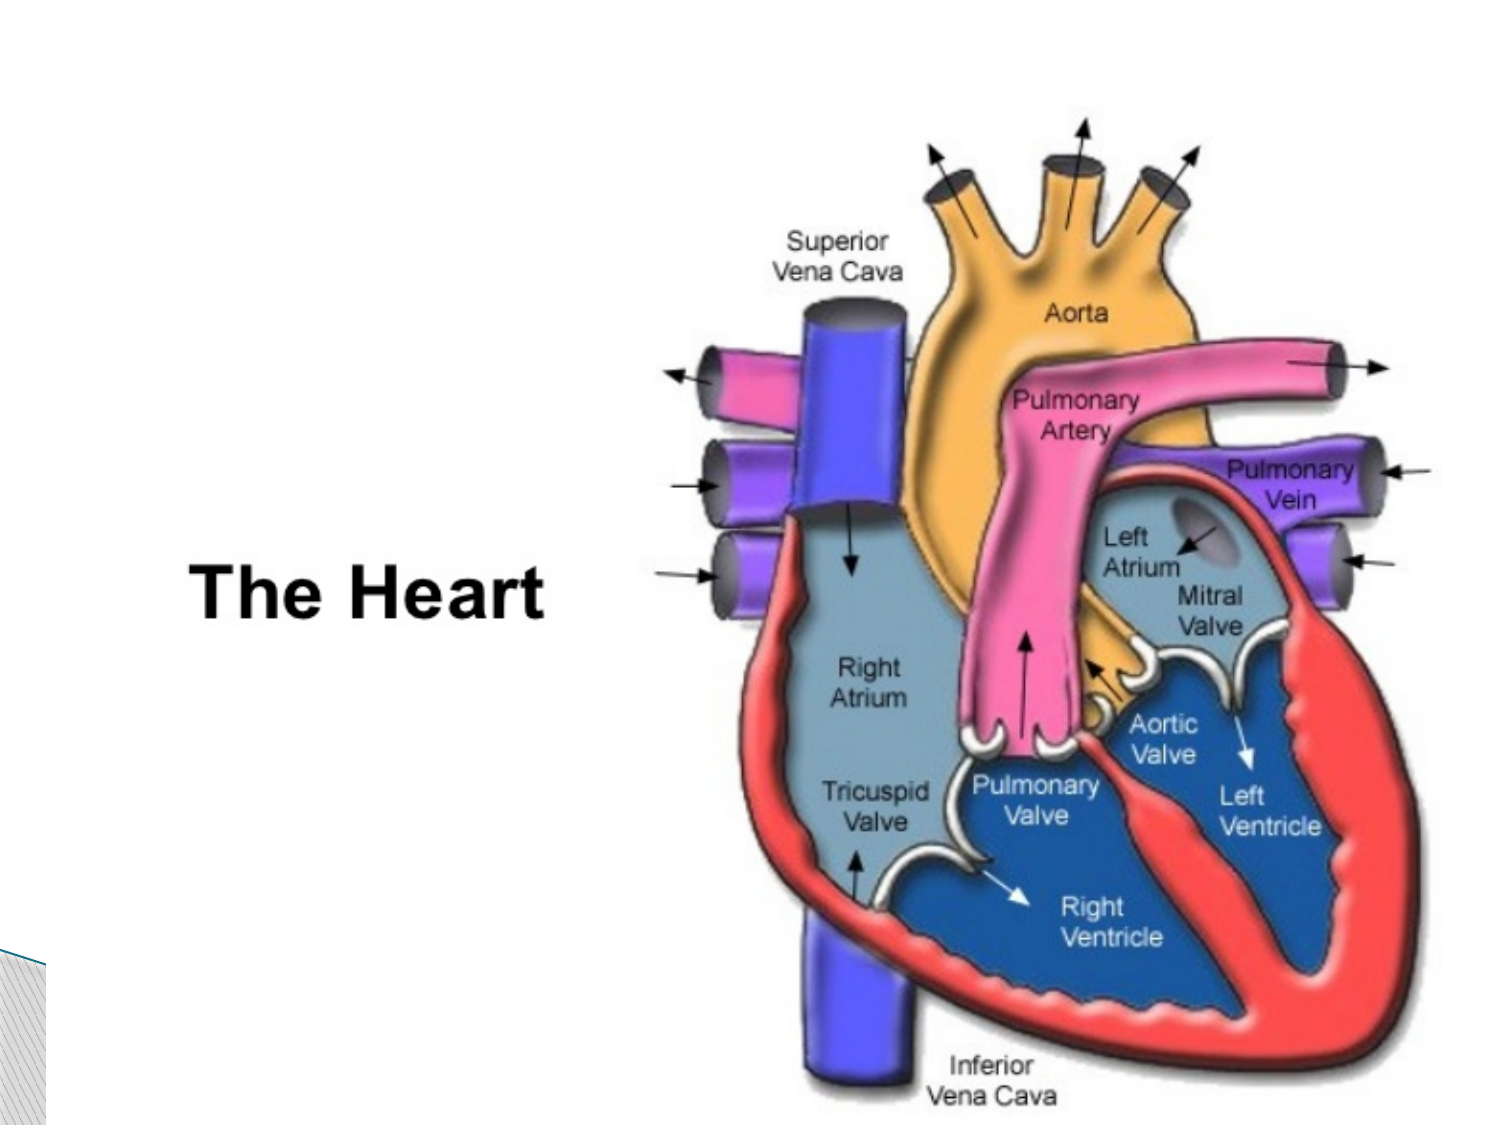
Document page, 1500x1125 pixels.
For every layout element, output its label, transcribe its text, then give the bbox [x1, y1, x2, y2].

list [46, 105, 1442, 1125]
text_box Left gonadal vein [0, 953, 41, 966]
